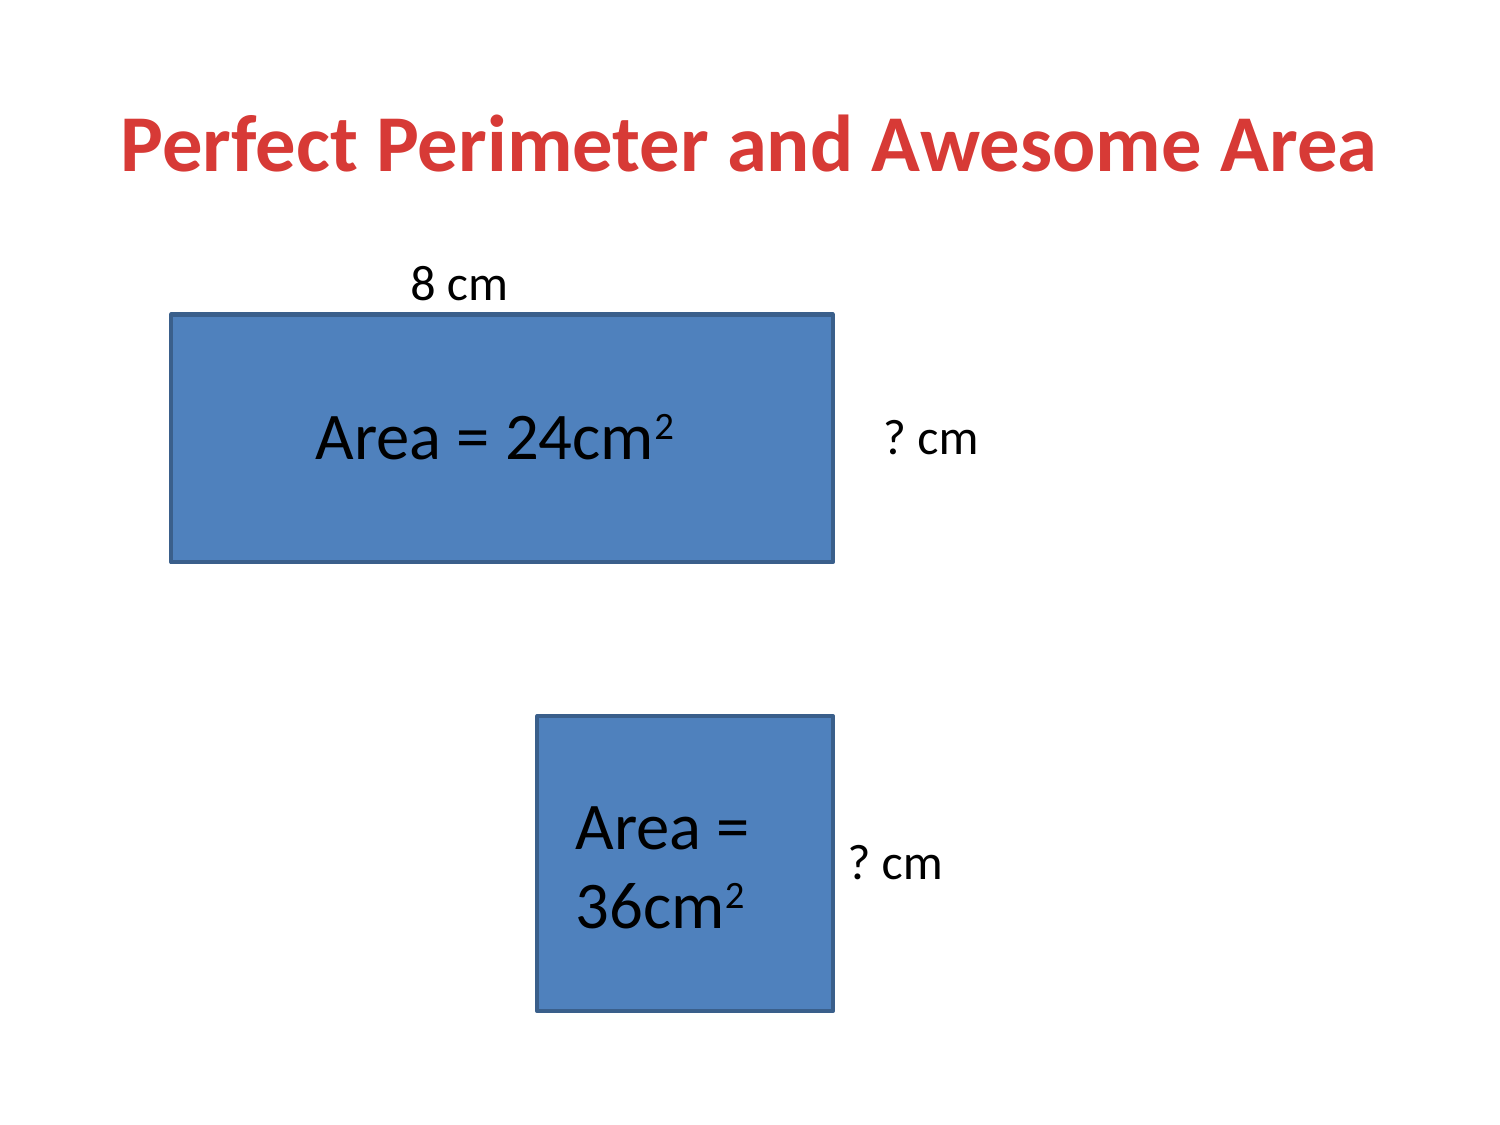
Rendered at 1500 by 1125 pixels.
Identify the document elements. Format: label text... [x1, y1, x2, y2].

title Perfect Perimeter and Awesome Area [75, 45, 1425, 233]
text_box [535, 714, 835, 1013]
text_box ? cm [832, 822, 1034, 897]
text_box Area = 24cm2 [301, 385, 739, 480]
text_box Area = 36cm2 [561, 775, 833, 950]
text_box [169, 312, 835, 564]
text_box 8 cm [395, 243, 597, 319]
text_box ? cm [868, 397, 1069, 472]
